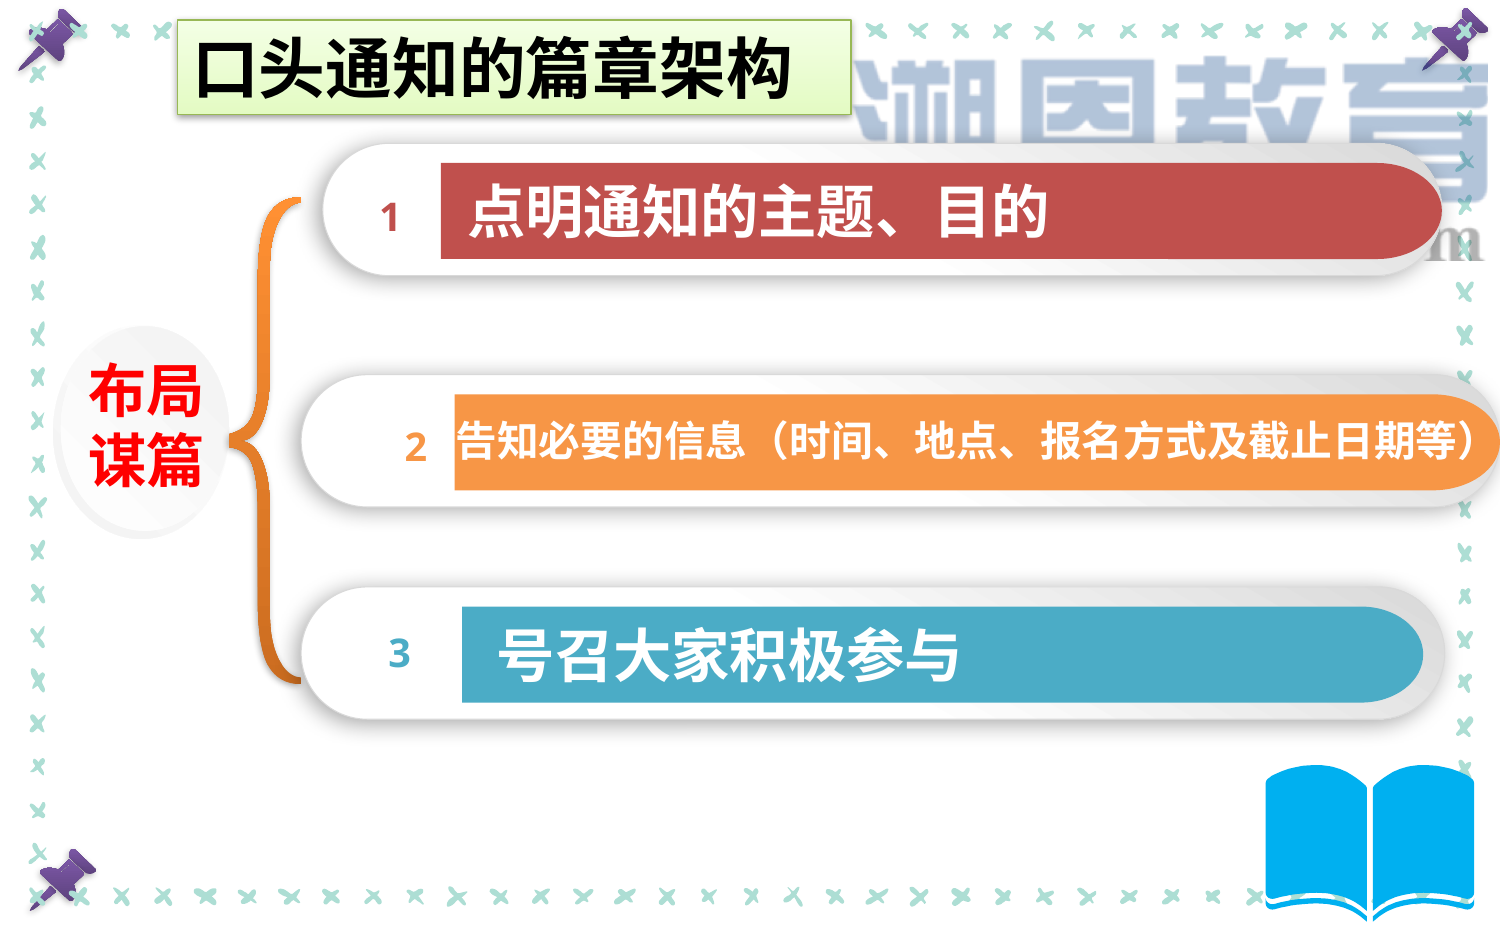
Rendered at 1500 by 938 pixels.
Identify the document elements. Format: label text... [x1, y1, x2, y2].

text_box 口头通知的篇章架构 [177, 19, 852, 115]
picture [850, 54, 1488, 261]
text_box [52, 324, 230, 540]
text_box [300, 374, 1500, 508]
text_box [298, 143, 1443, 276]
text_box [300, 586, 1445, 720]
text_box [234, 197, 293, 682]
